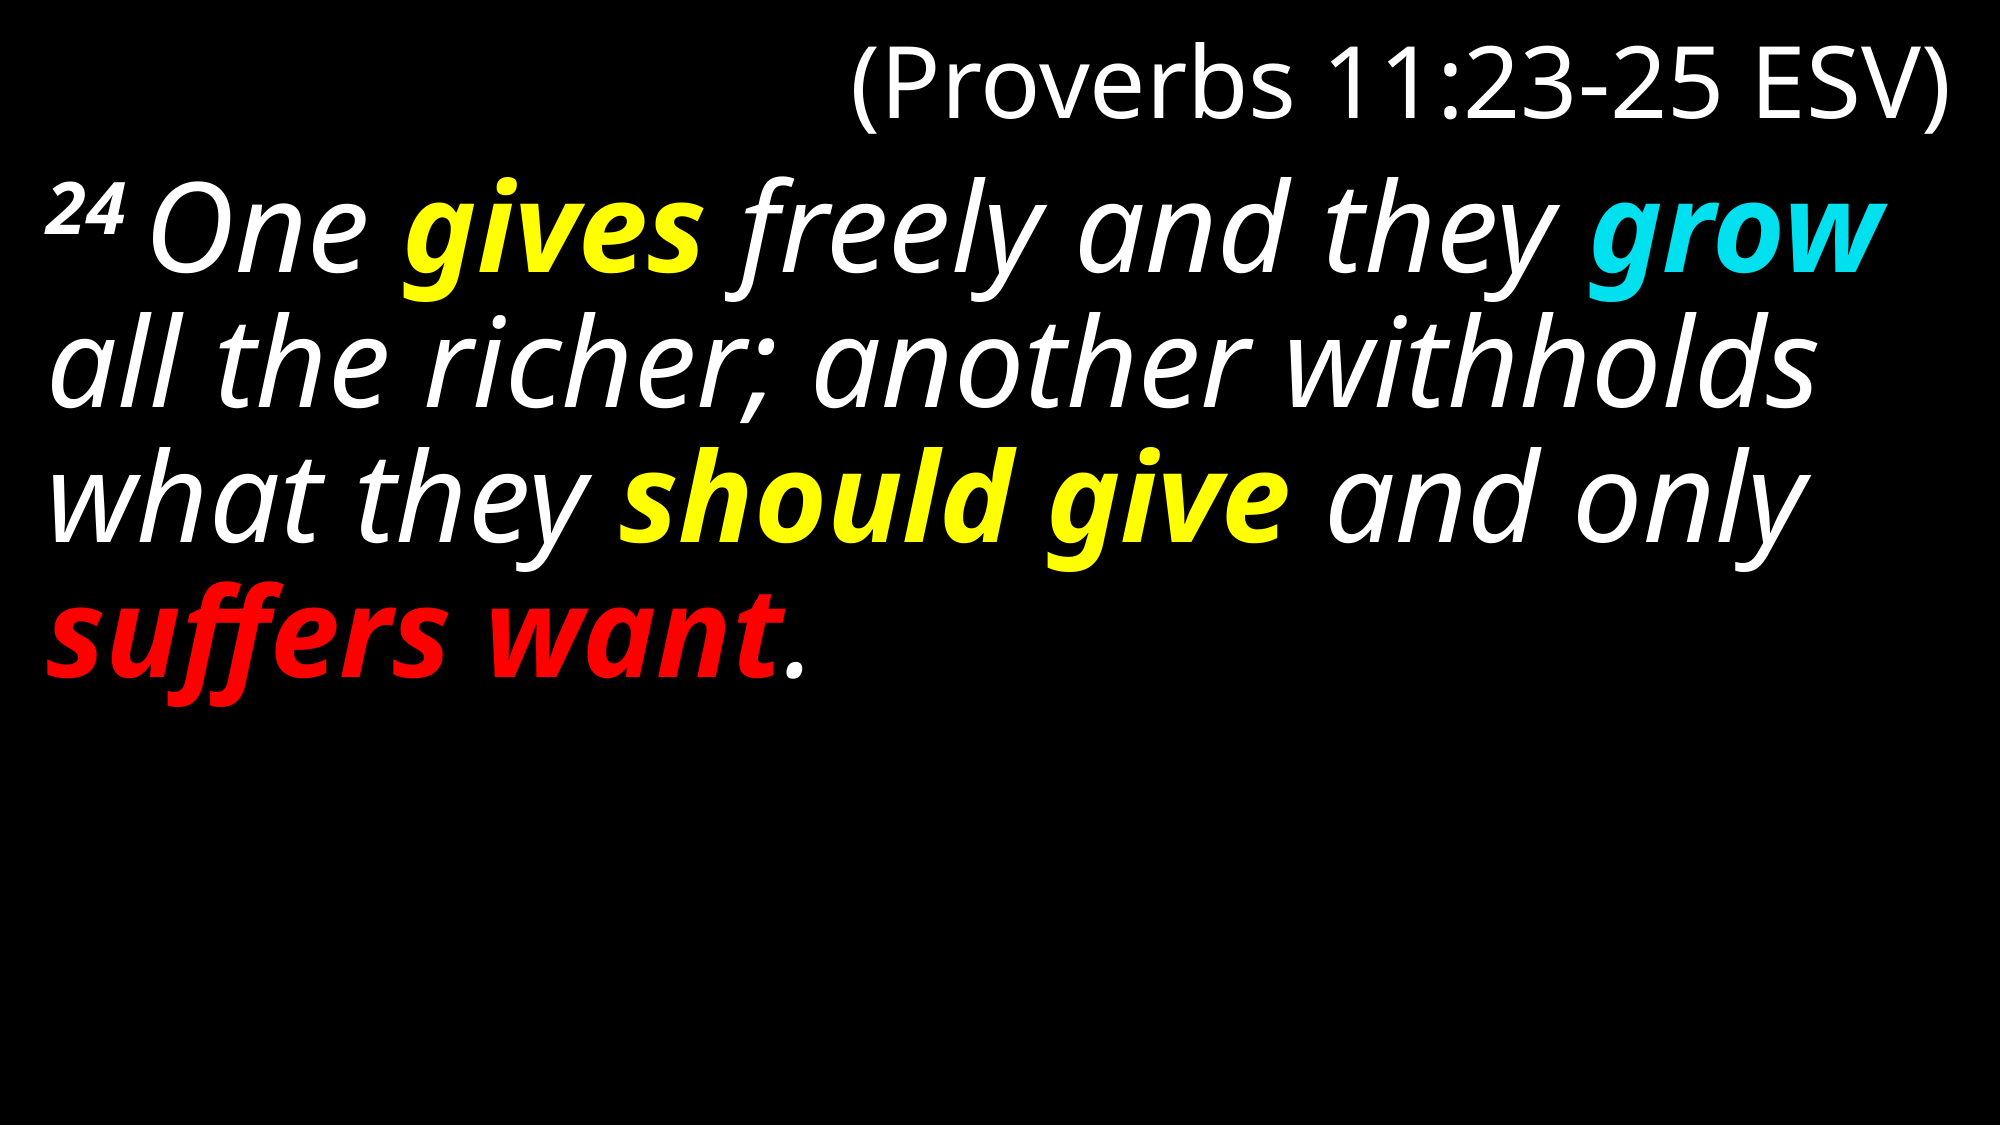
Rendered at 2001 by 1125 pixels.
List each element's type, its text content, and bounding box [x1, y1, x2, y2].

list 24 One gives freely and they grow all the richer; another withholds what they should give and only suffers want. [31, 156, 1967, 1091]
title (Proverbs 11:23-25 ESV) [295, 14, 1967, 156]
